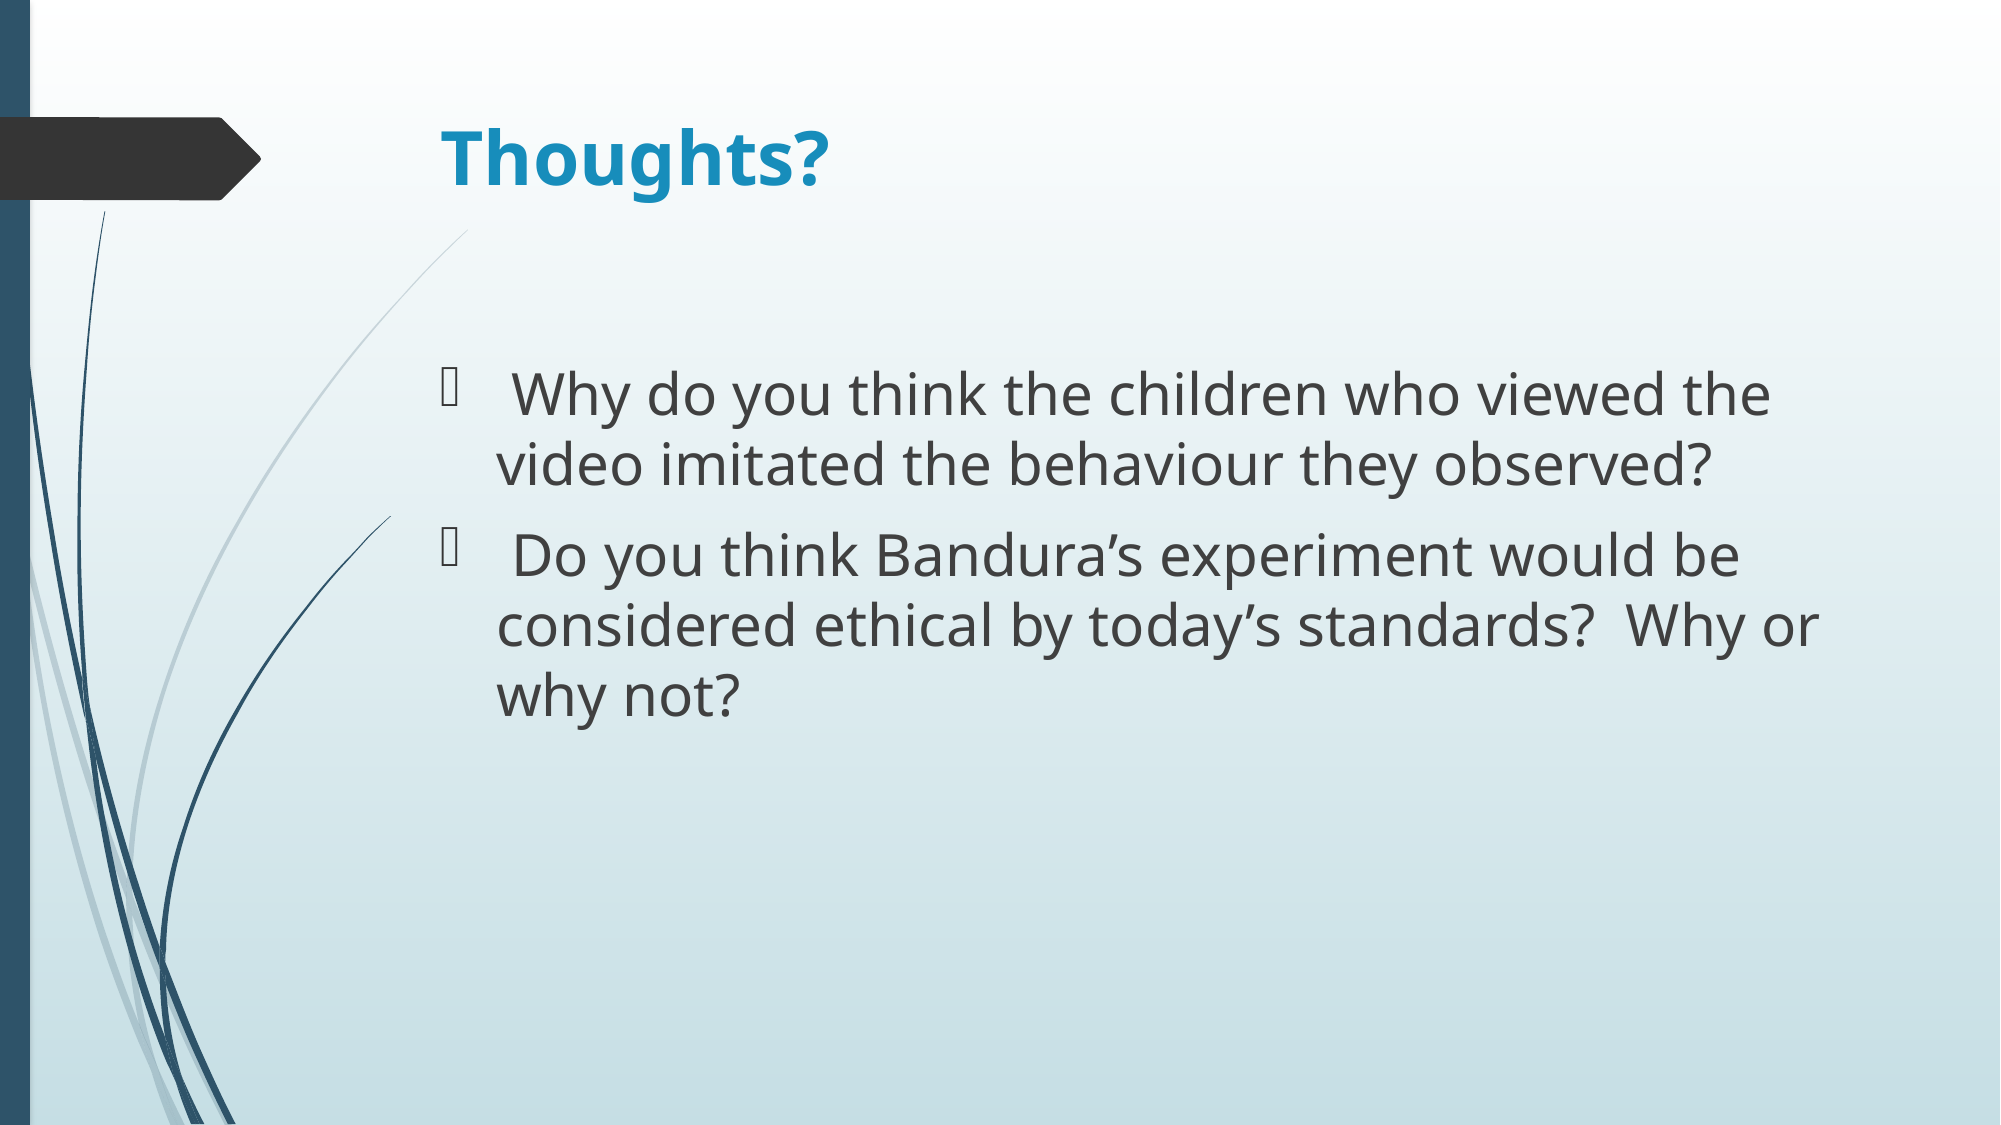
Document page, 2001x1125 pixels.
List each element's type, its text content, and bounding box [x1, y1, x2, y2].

title Thoughts? [425, 102, 1888, 313]
list Why do you think the children who viewed the video imitated the behaviour they observed? Do you think Bandura’s experiment would be considered ethical by today’s standards? Why or why not? [424, 350, 1888, 970]
